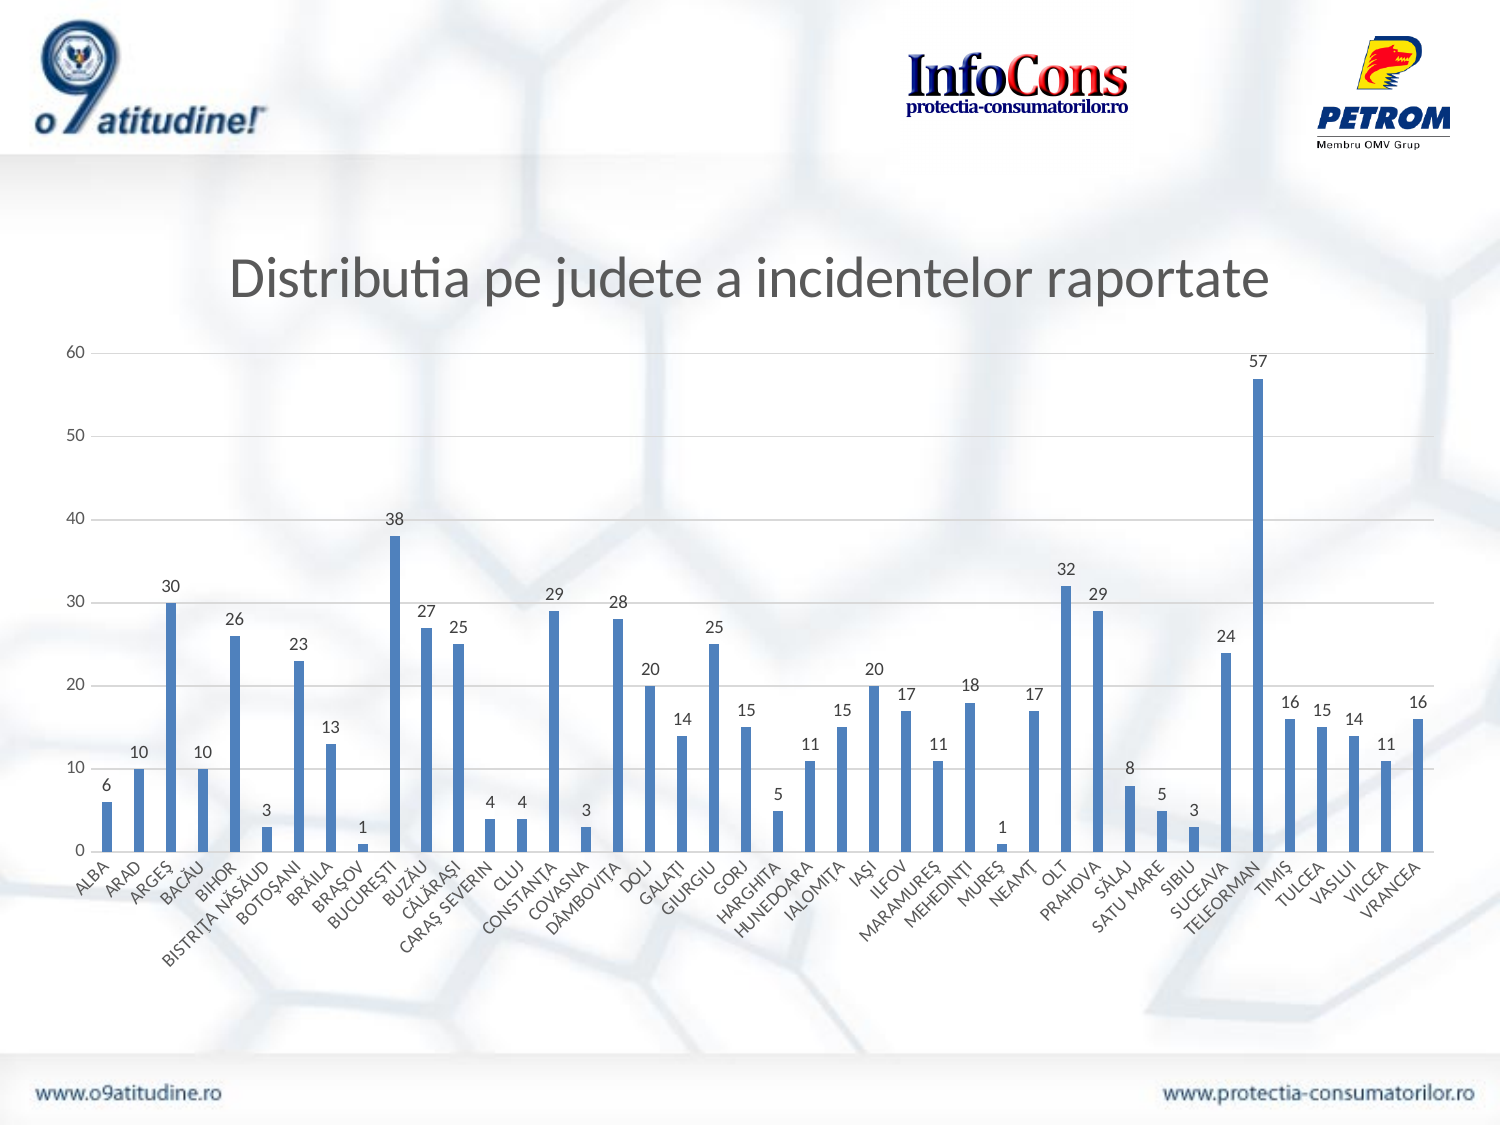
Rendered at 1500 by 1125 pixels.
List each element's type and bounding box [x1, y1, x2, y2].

picture [0, 0, 1500, 1125]
chart [37, 212, 1463, 988]
